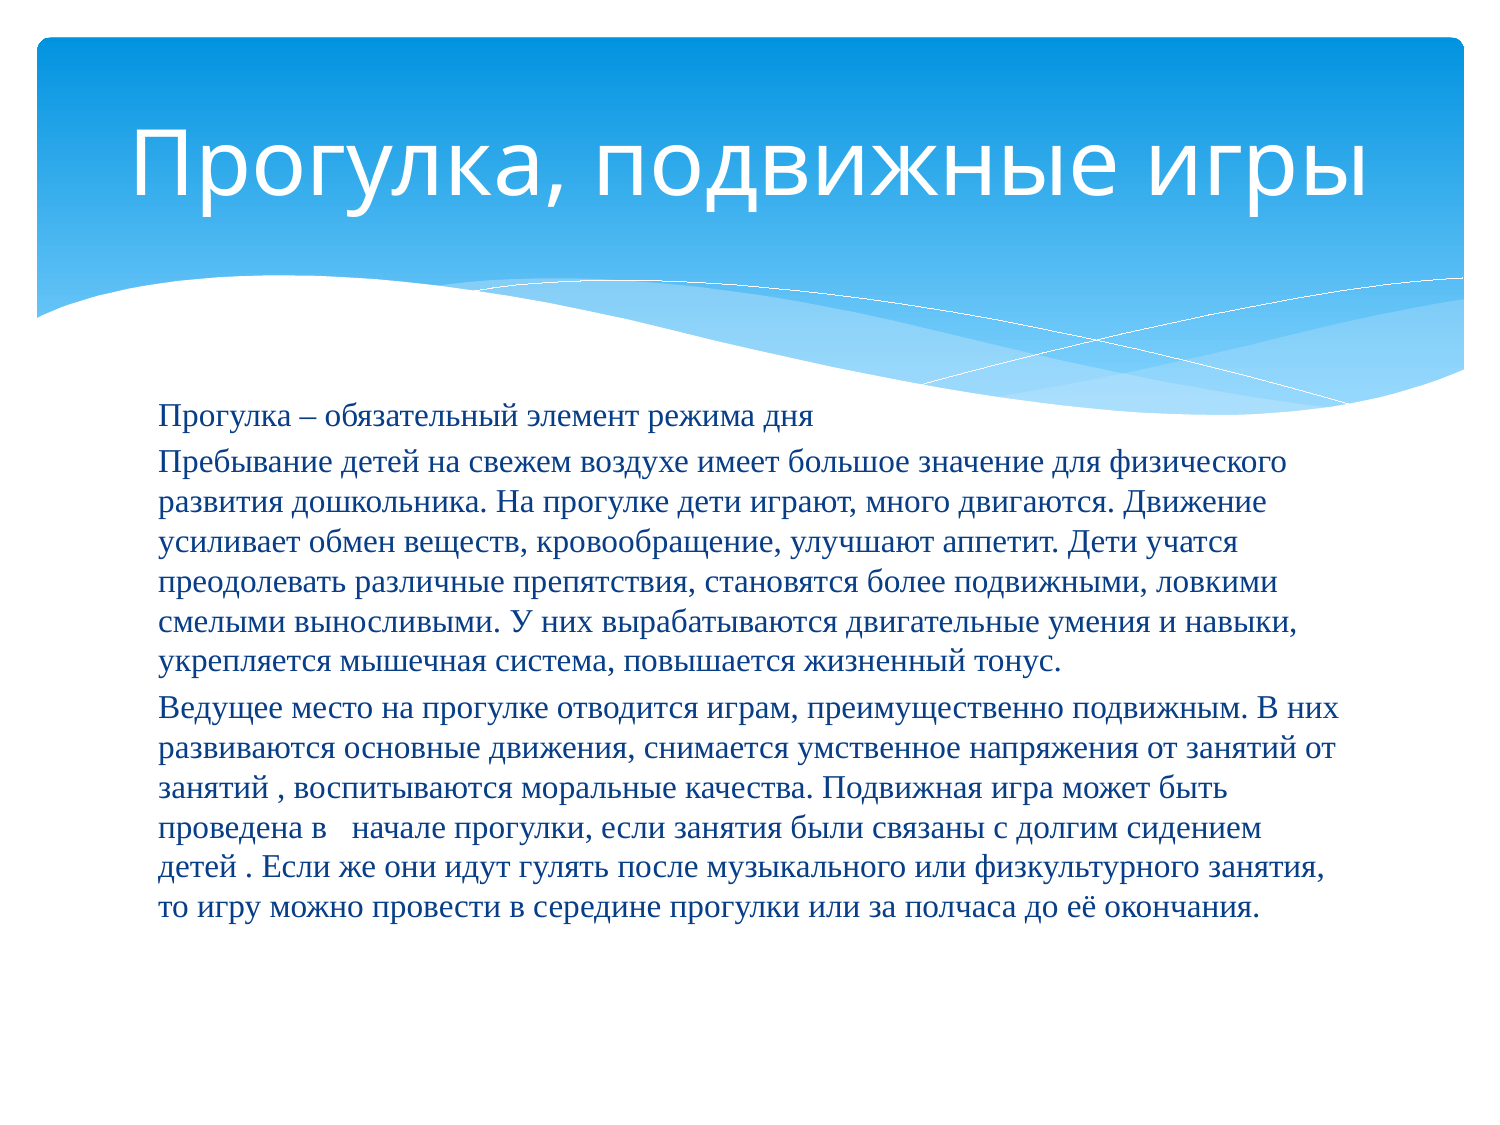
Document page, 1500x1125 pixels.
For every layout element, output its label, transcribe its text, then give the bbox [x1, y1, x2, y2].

list Прогулка – обязательный элемент режима дня Пребывание детей на свежем воздухе имеет большое значение для физического развития дошкольника. На прогулке дети играют, много двигаются. Движение усиливает обмен веществ, кровообращение, улучшают аппетит. Дети учатся преодолевать различные препятствия, становятся более подвижными, ловкими смелыми выносливыми. У них вырабатываются двигательные умения и навыки, укрепляется мышечная система, повышается жизненный тонус. Ведущее место на прогулке отводится играм, преимущественно подвижным. В них развиваются основные движения, снимается умственное напряжения от занятий от занятий , воспитываются моральные качества. Подвижная игра может быть проведена в начале прогулки, если занятия были связаны с долгим сидением детей . Если же они идут гулять после музыкального или физкультурного занятия, то игру можно провести в середине прогулки или за полчаса до её окончания. [143, 385, 1359, 1005]
title Прогулка, подвижные игры [75, 55, 1425, 261]
